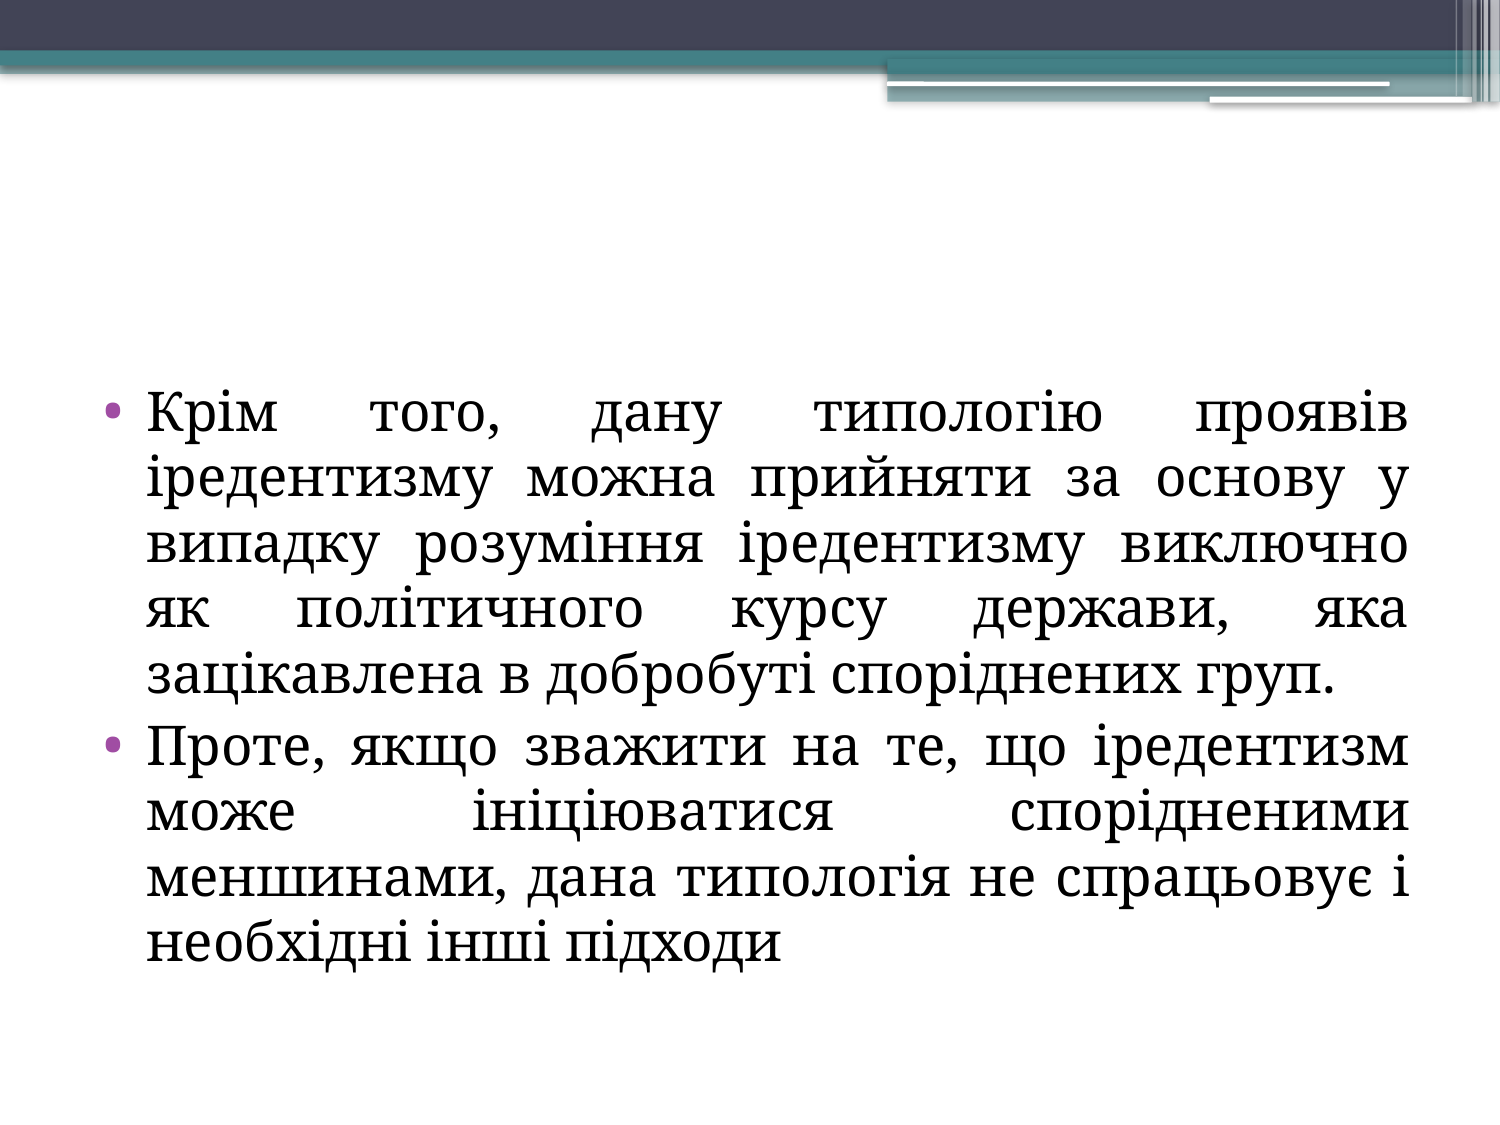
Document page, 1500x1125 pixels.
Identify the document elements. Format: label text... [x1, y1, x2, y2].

list Крім того, дану типологію проявів іредентизму можна прийняти за основу у випадку розуміння іредентизму виключно як політичного курсу держави, яка зацікавлена в добробуті споріднених груп. Проте, якщо зважити на те, що іредентизм може ініціюватися спорідненими меншинами, дана типологія не спрацьовує і необхідні інші підходи [75, 368, 1425, 1079]
